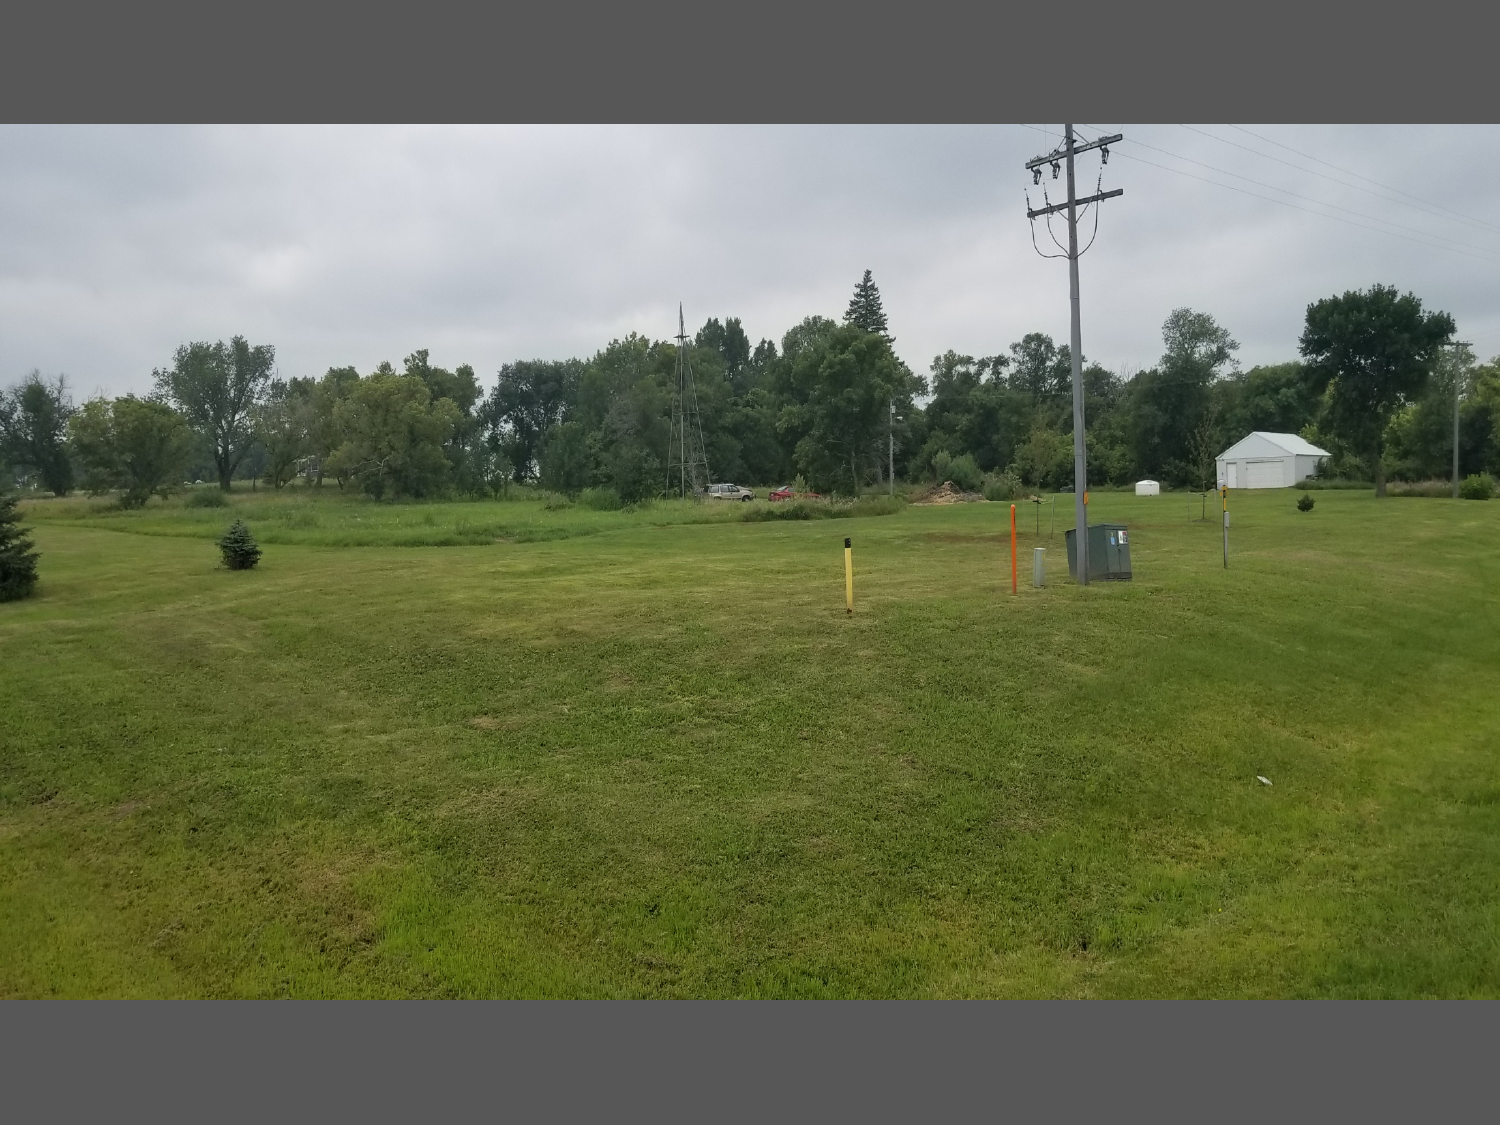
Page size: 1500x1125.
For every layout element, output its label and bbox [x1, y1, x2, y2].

picture [0, 124, 1500, 1001]
